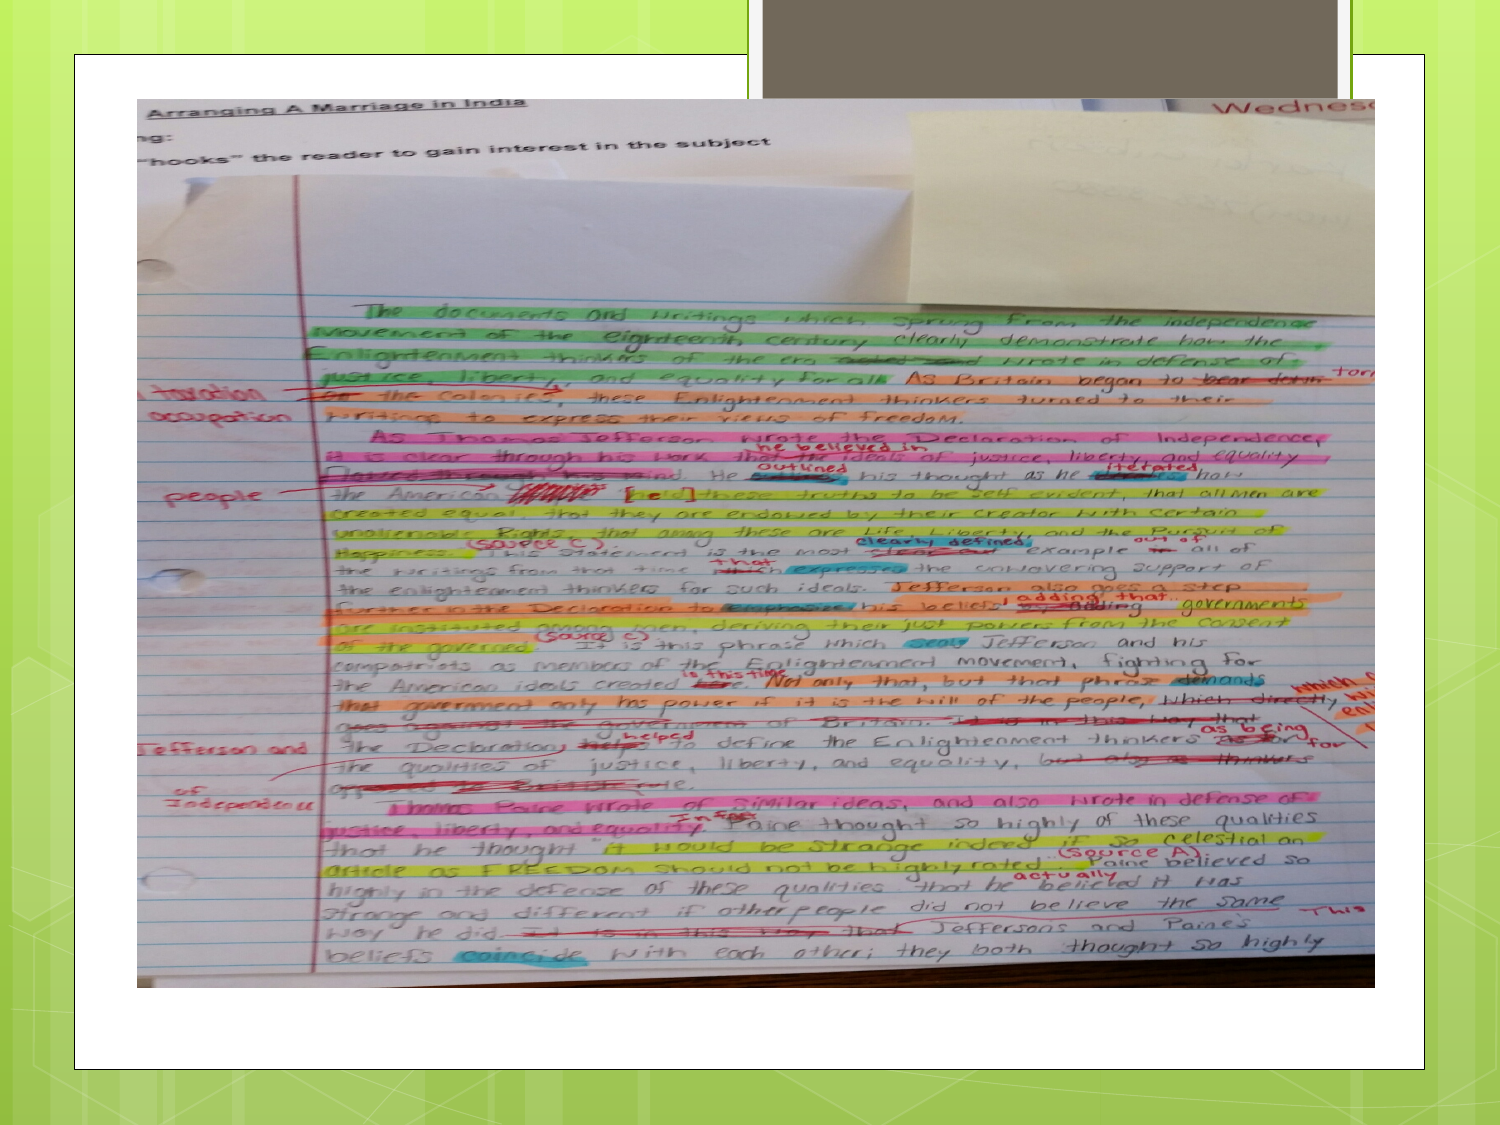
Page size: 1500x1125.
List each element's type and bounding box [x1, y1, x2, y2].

picture [137, 99, 1376, 988]
